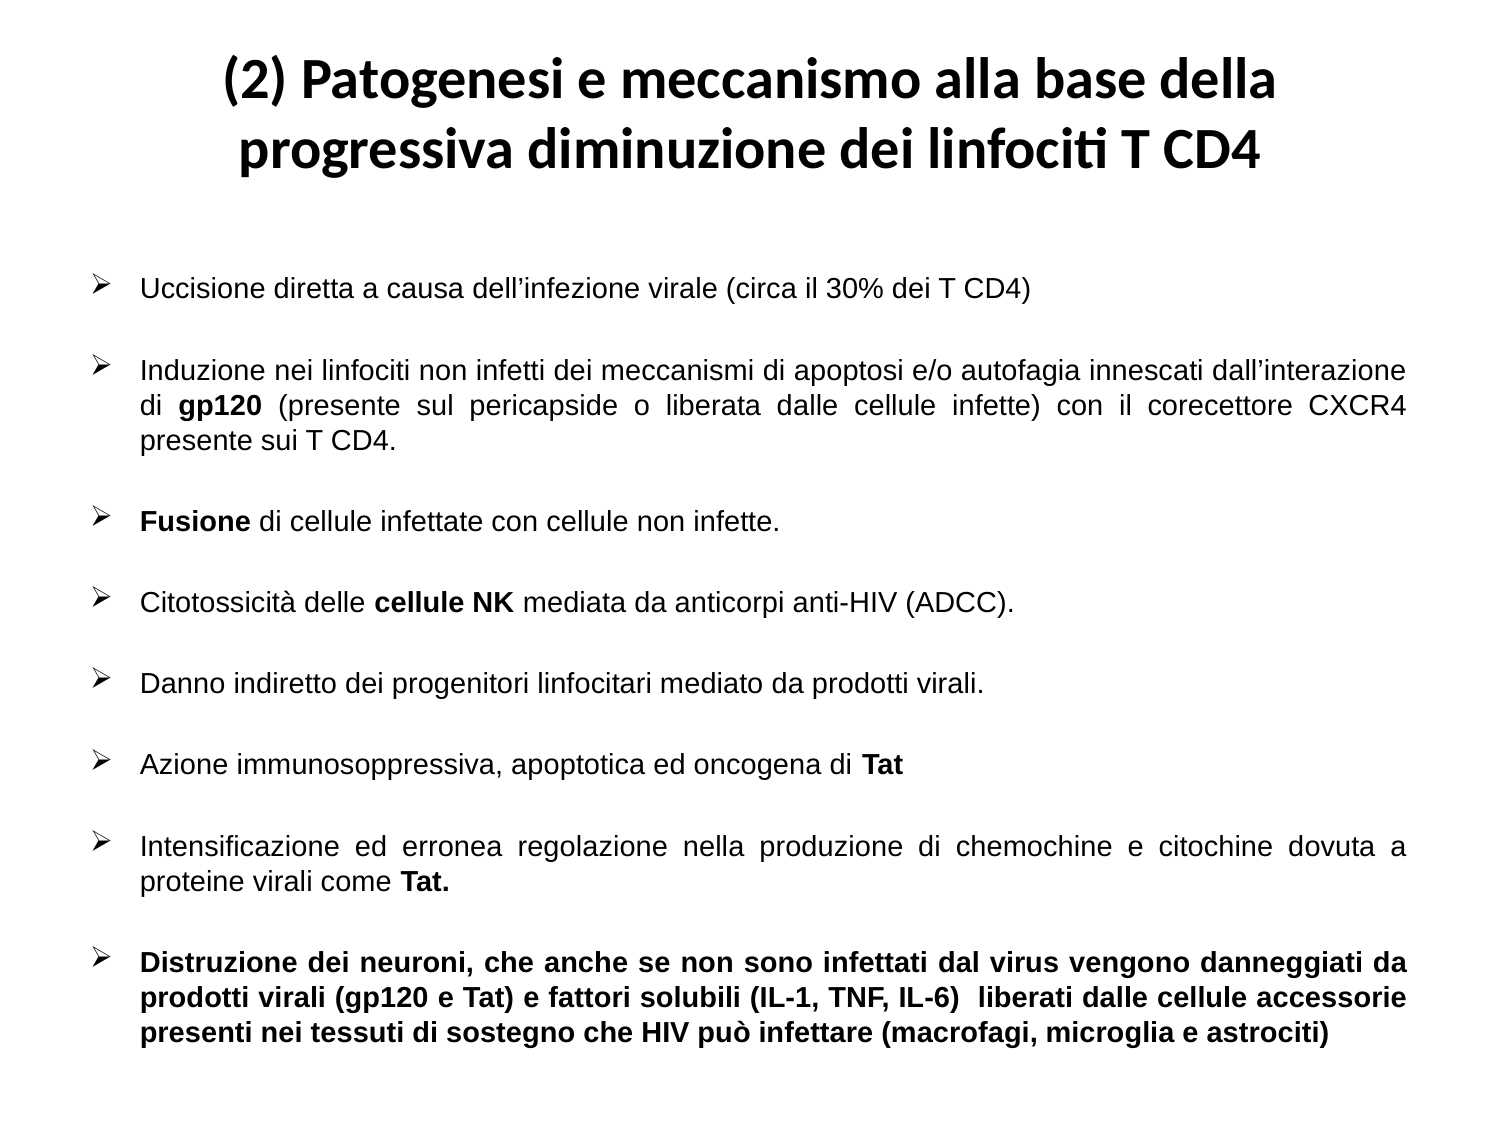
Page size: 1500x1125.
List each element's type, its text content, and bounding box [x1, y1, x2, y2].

title (2) Patogenesi e meccanismo alla base della progressiva diminuzione dei linfociti T CD4 [75, 45, 1425, 176]
list Uccisione diretta a causa dell’infezione virale (circa il 30% dei T CD4) Induzione nei linfociti non infetti dei meccanismi di apoptosi e/o autofagia innescati dall’interazione di gp120 (presente sul pericapside o liberata dalle cellule infette) con il corecettore CXCR4 presente sui T CD4. Fusione di cellule infettate con cellule non infette. Citotossicità delle cellule NK mediata da anticorpi anti-HIV (ADCC). Danno indiretto dei progenitori linfocitari mediato da prodotti virali. Azione immunosoppressiva, apoptotica ed oncogena di Tat Intensificazione ed erronea regolazione nella produzione di chemochine e citochine dovuta a proteine virali come Tat. Distruzione dei neuroni, che anche se non sono infettati dal virus vengono danneggiati da prodotti virali (gp120 e Tat) e fattori solubili (IL-1, TNF, IL-6) liberati dalle cellule accessorie presenti nei tessuti di sostegno che HIV può infettare (macrofagi, microglia e astrociti) [75, 262, 1425, 1083]
